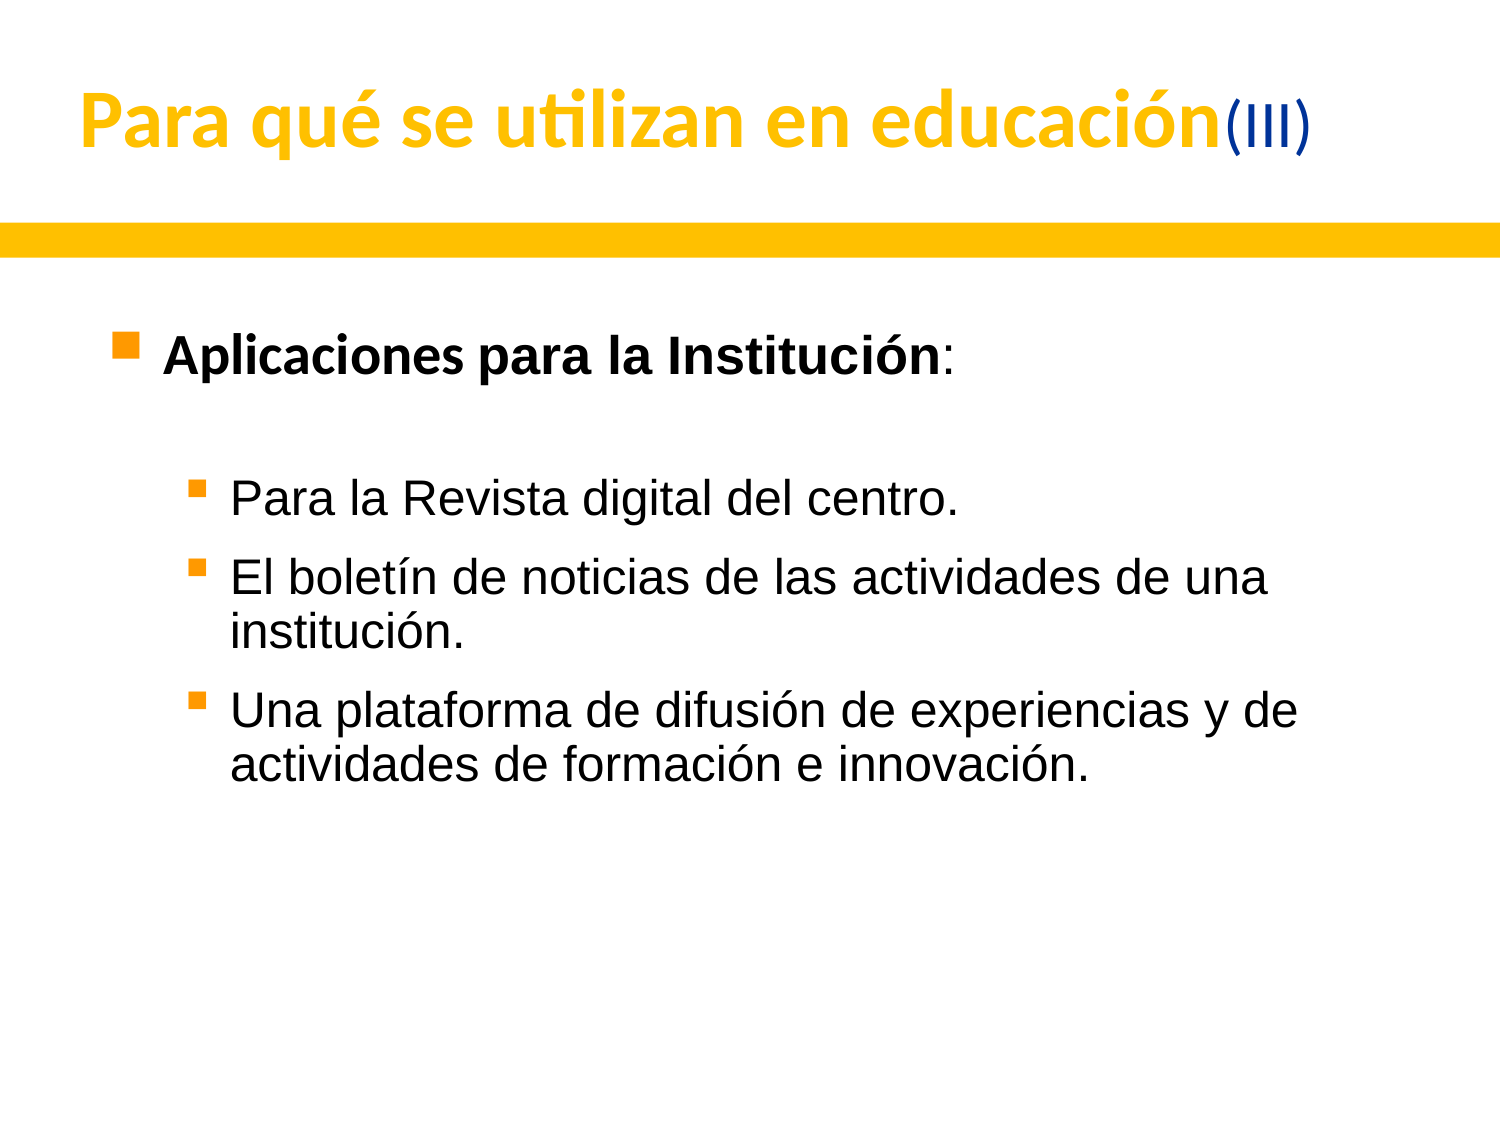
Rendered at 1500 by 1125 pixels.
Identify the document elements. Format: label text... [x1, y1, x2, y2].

text_box Aplicaciones para la Institución: Para la Revista digital del centro. El boletín de noticias de las actividades de una institución. Una plataforma de difusión de experiencias y de actividades de formación e innovación. [93, 316, 1441, 957]
text_box Para qué se utilizan en educación(III)‏ [64, 56, 1424, 177]
